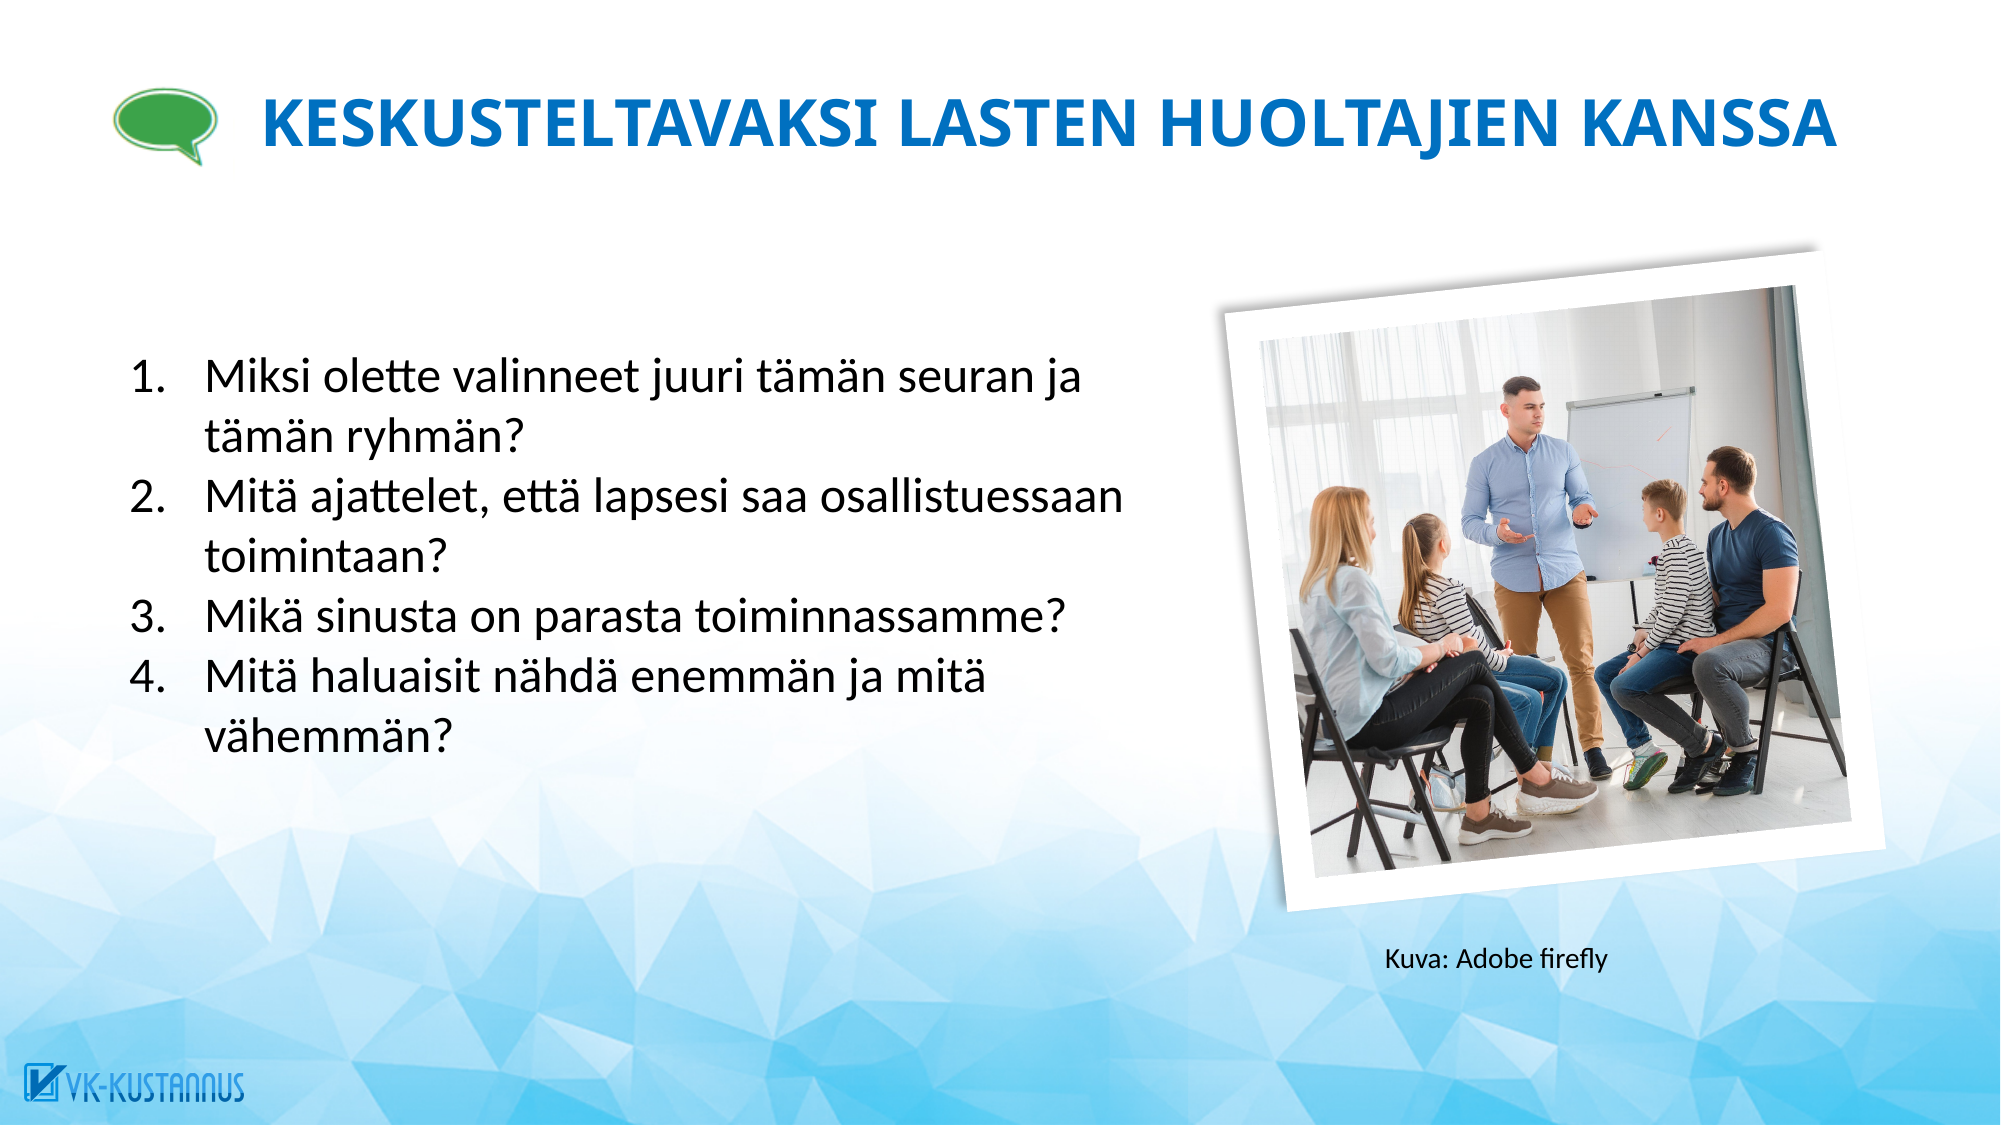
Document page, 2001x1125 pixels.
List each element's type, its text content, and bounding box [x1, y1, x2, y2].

title KESKUSTELTAVAKSI LASTEN HUOLTAJIEN KANSSA [228, 0, 1916, 191]
text_box Miksi olette valinneet juuri tämän seuran ja tämän ryhmän? Mitä ajattelet, että lapsesi saa osallistuessaan toimintaan? Mikä sinusta on parasta toiminnassamme? Mitä haluaisit nähdä enemmän ja mitä vähemmän? [114, 334, 1229, 770]
text_box [90, 290, 1916, 971]
text_box Kuva: Adobe firefly [1370, 931, 1624, 982]
picture [0, 0, 2001, 1125]
text_box [90, 267, 1275, 947]
